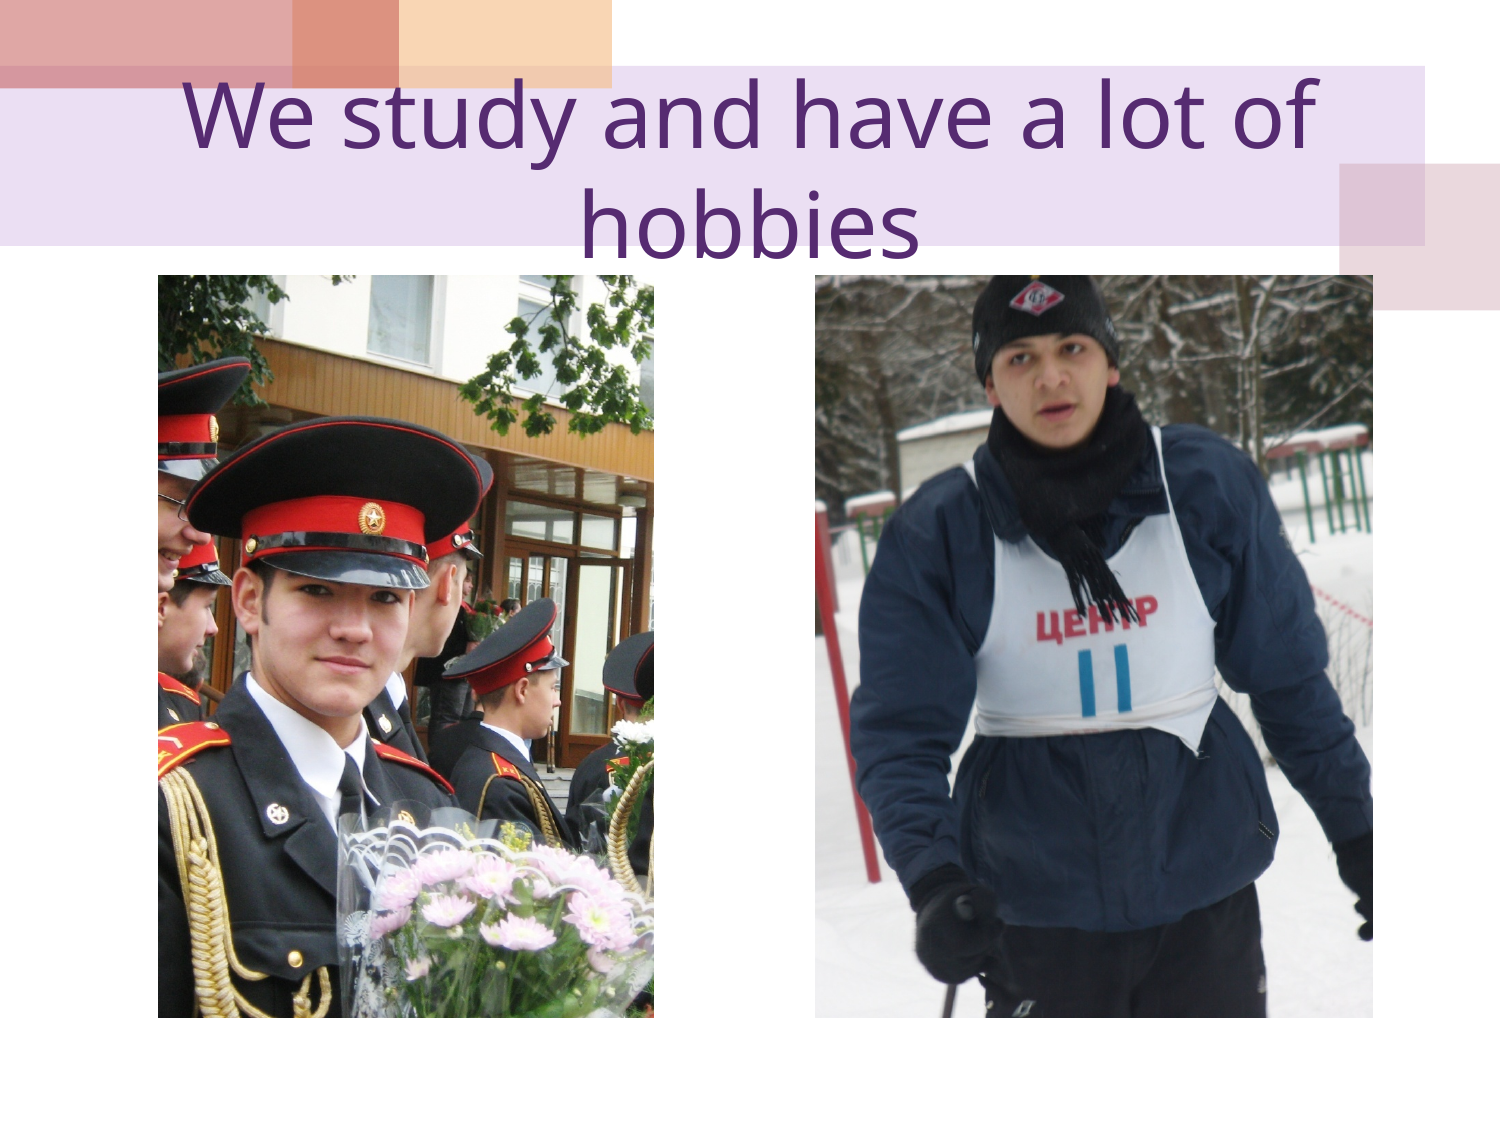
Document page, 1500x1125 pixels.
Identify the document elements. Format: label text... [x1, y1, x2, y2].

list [815, 274, 1373, 1018]
title We study and have a lot of hobbies [75, 88, 1425, 246]
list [158, 274, 654, 1018]
